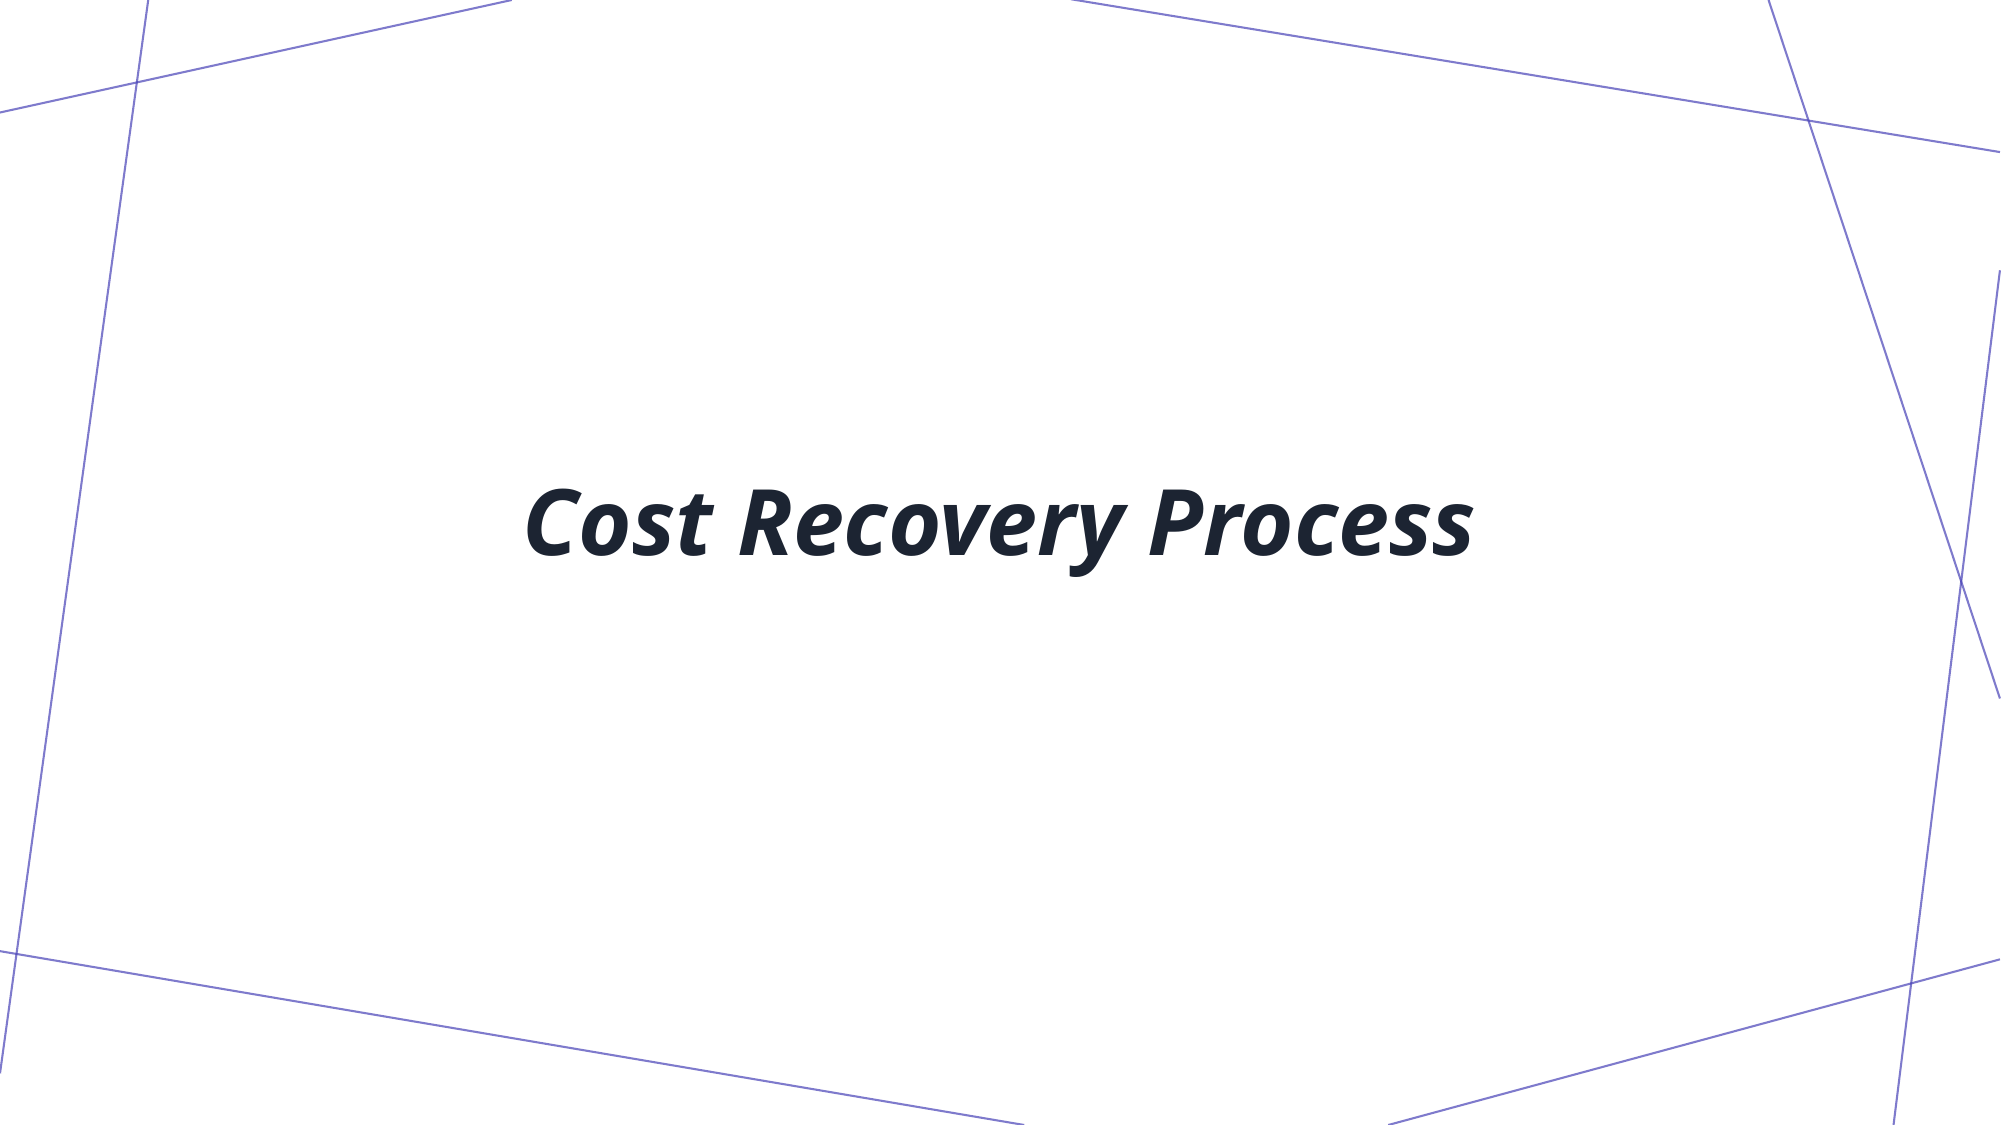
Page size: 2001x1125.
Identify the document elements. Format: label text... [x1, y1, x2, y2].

title Cost Recovery Process [187, 412, 1813, 640]
